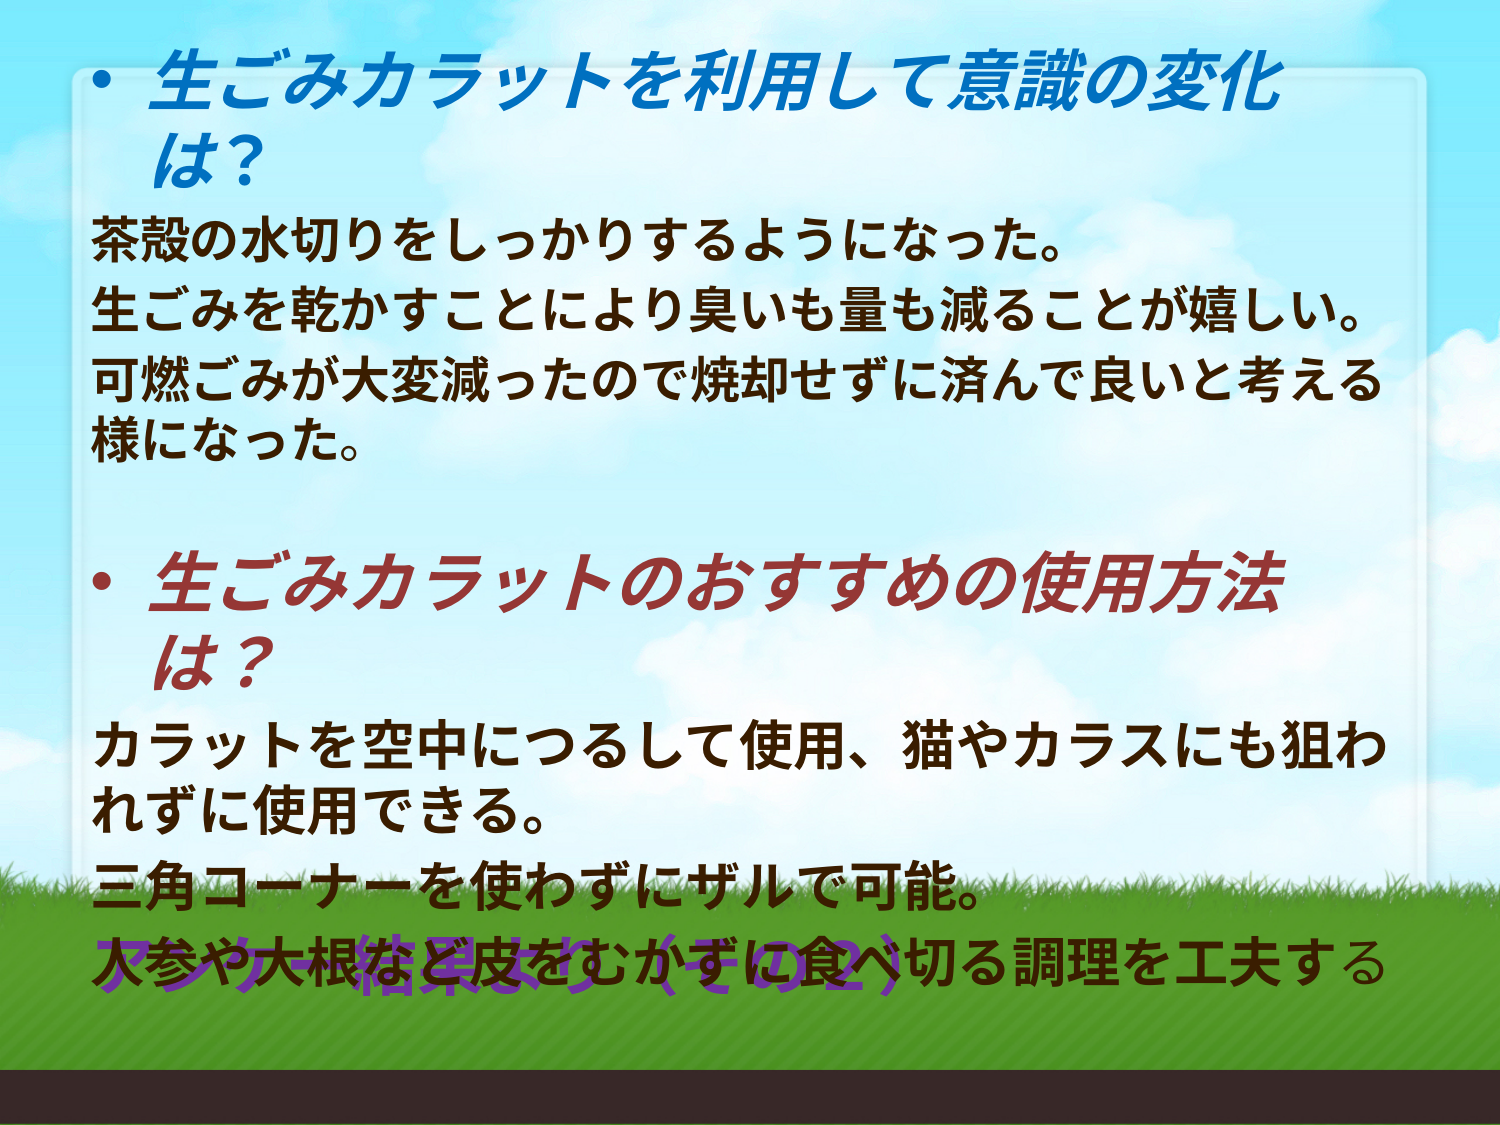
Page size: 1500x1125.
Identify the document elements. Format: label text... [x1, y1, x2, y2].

list 生ごみカラットを利用して意識の変化は？ 茶殻の水切りをしっかりするようになった。 生ごみを乾かすことにより臭いも量も減ることが嬉しい。 可燃ごみが大変減ったので焼却せずに済んで良いと考える様になった。 生ごみカラットのおすすめの使用方法は？ カラットを空中につるして使用、猫やカラスにも狙われずに使用できる。 三角コーナーを使わずにザルで可能。 人参や大根など皮をむかずに食べ切る調理を工夫する [74, 30, 1426, 1059]
picture [0, 0, 1500, 1125]
